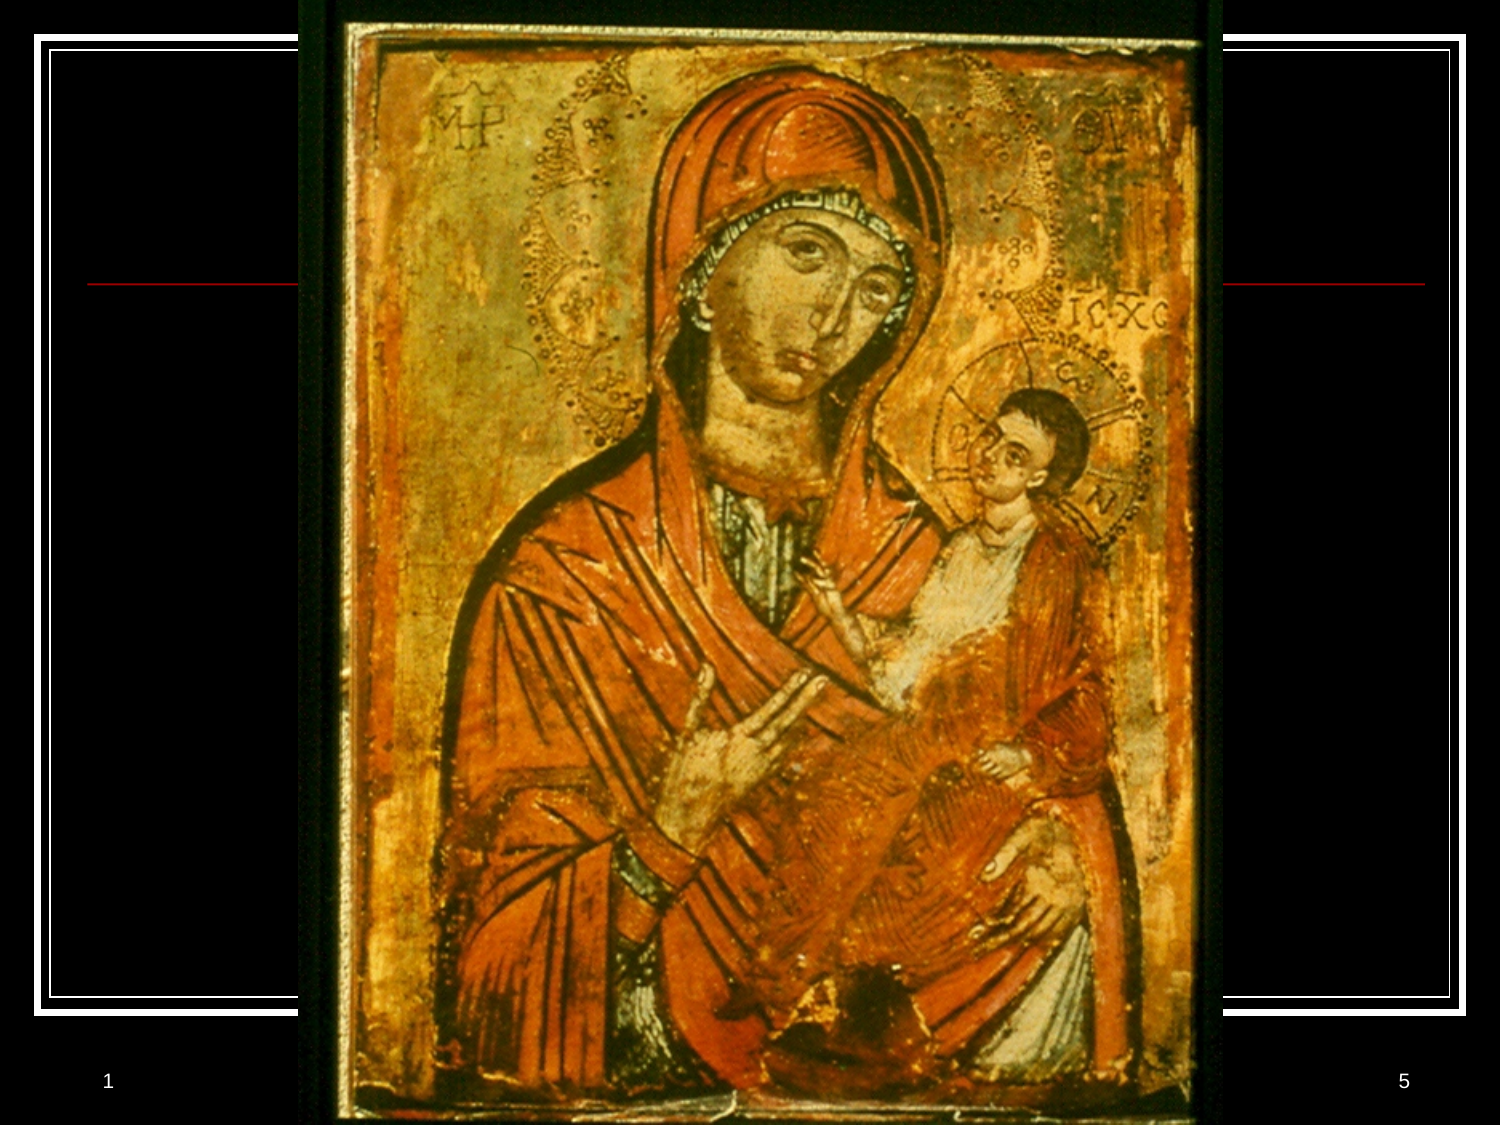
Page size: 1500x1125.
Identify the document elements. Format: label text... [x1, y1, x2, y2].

slide_number 5 [1226, 1024, 1426, 1101]
picture [298, 0, 1223, 1125]
slide_number 1 [87, 1024, 293, 1101]
